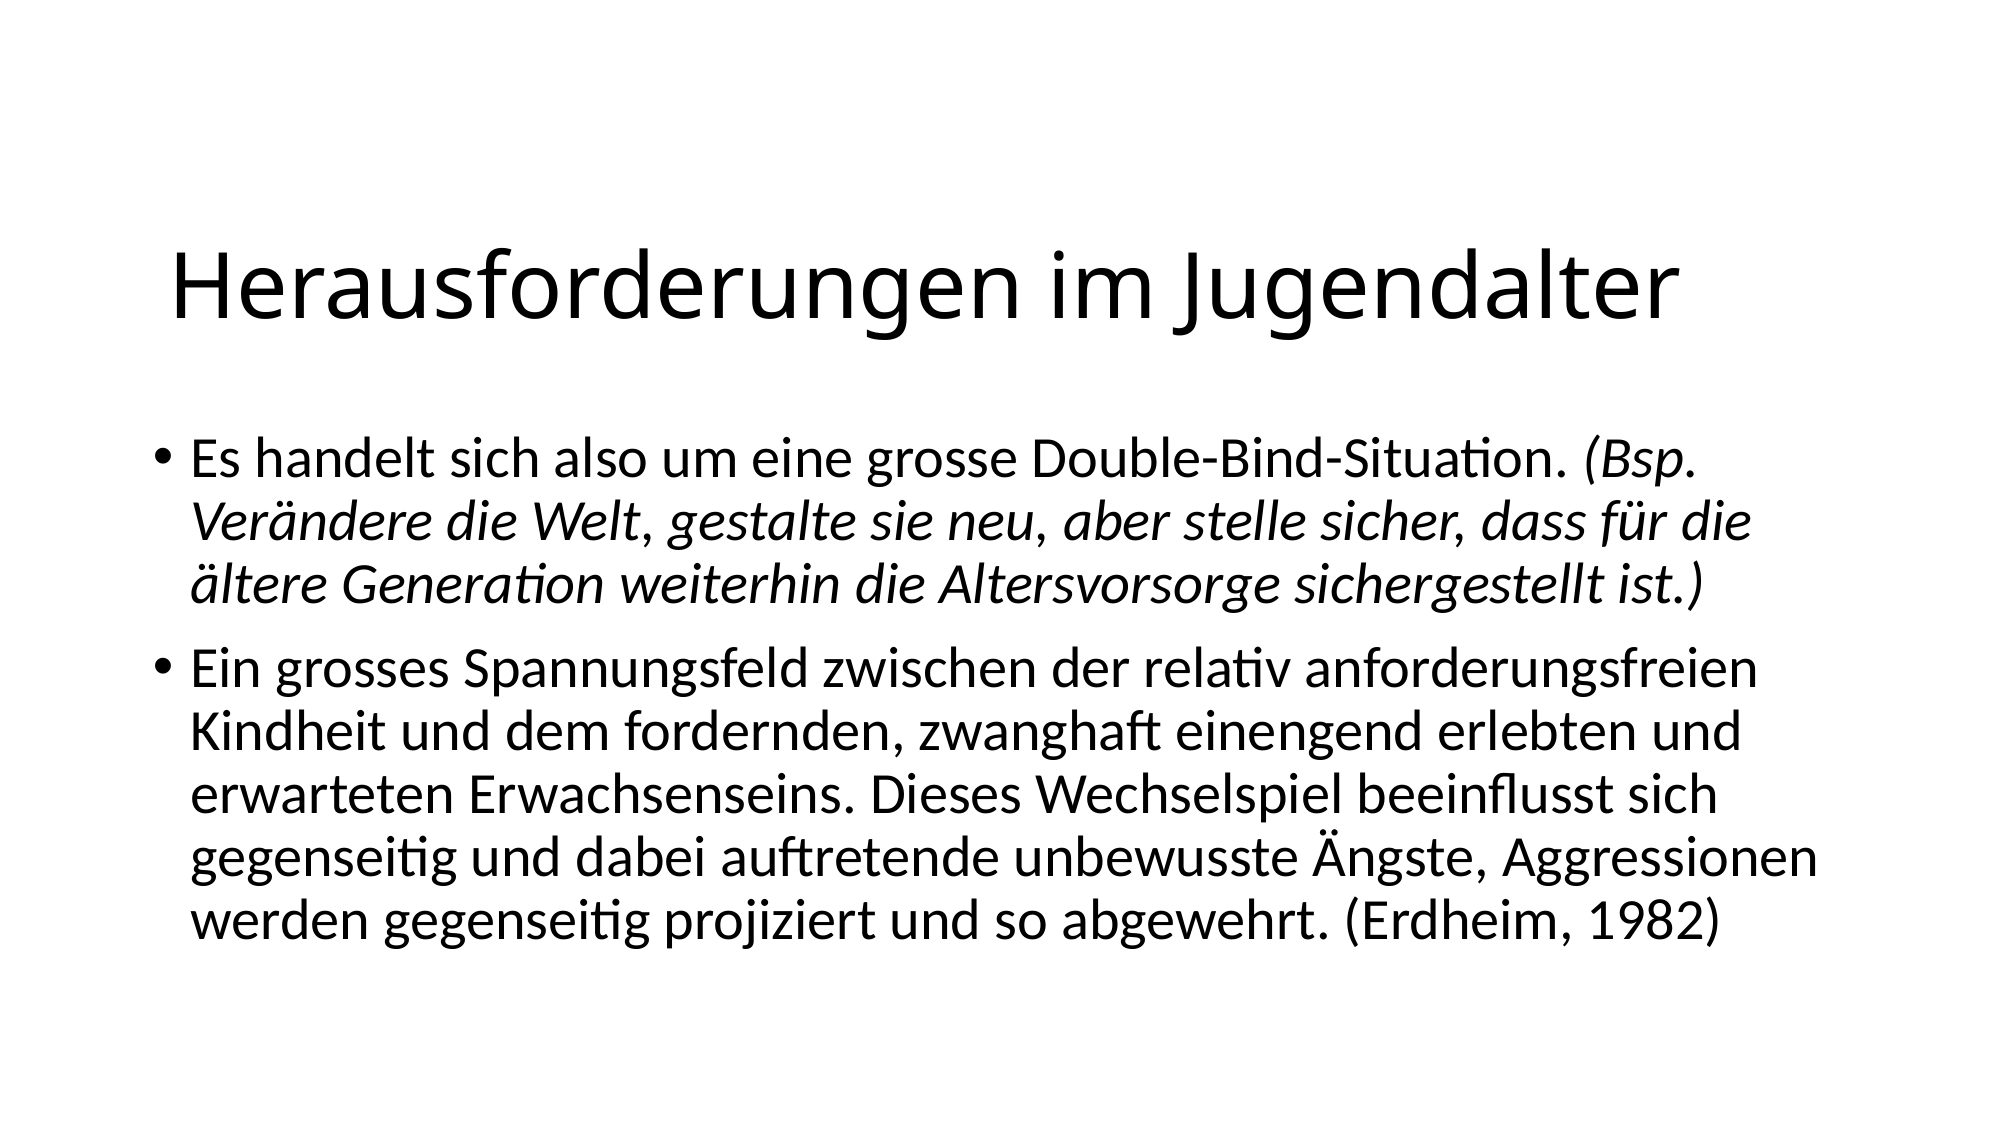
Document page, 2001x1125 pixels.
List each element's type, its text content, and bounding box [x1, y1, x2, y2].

list Es handelt sich also um eine grosse Double-Bind-Situation. (Bsp. Verändere die Welt, gestalte sie neu, aber stelle sicher, dass für die ältere Generation weiterhin die Altersvorsorge sichergestellt ist.) Ein grosses Spannungsfeld zwischen der relativ anforderungsfreien Kindheit und dem fordernden, zwanghaft einengend erlebten und erwarteten Erwachsenseins. Dieses Wechselspiel beeinflusst sich gegenseitig und dabei auftretende unbewusste Ängste, Aggressionen werden gegenseitig projiziert und so abgewehrt. (Erdheim, 1982) [137, 420, 1863, 1031]
title Herausforderungen im Jugendalter [153, 180, 1879, 398]
